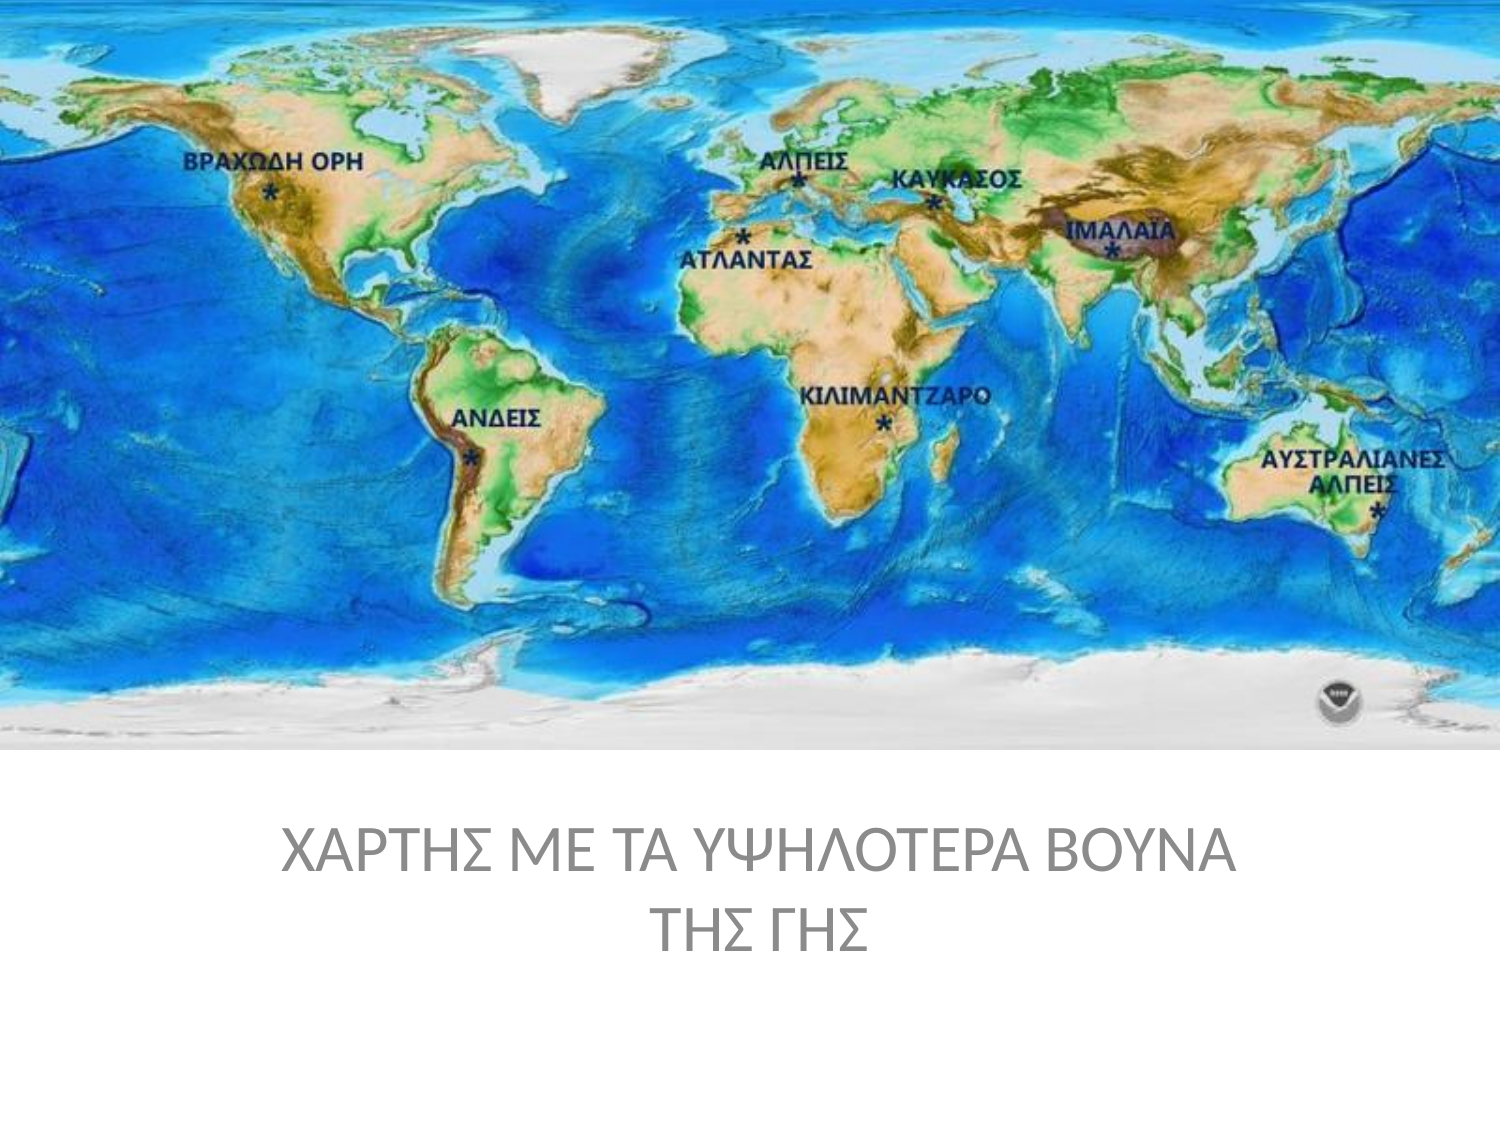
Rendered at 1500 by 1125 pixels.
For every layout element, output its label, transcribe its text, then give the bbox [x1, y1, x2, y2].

subtitle ΧΑΡΤΗΣ ΜΕ ΤΑ ΥΨΗΛΟΤΕΡΑ ΒΟΥΝΑ ΤΗΣ ΓΗΣ [234, 796, 1285, 1085]
picture [0, 0, 1500, 751]
